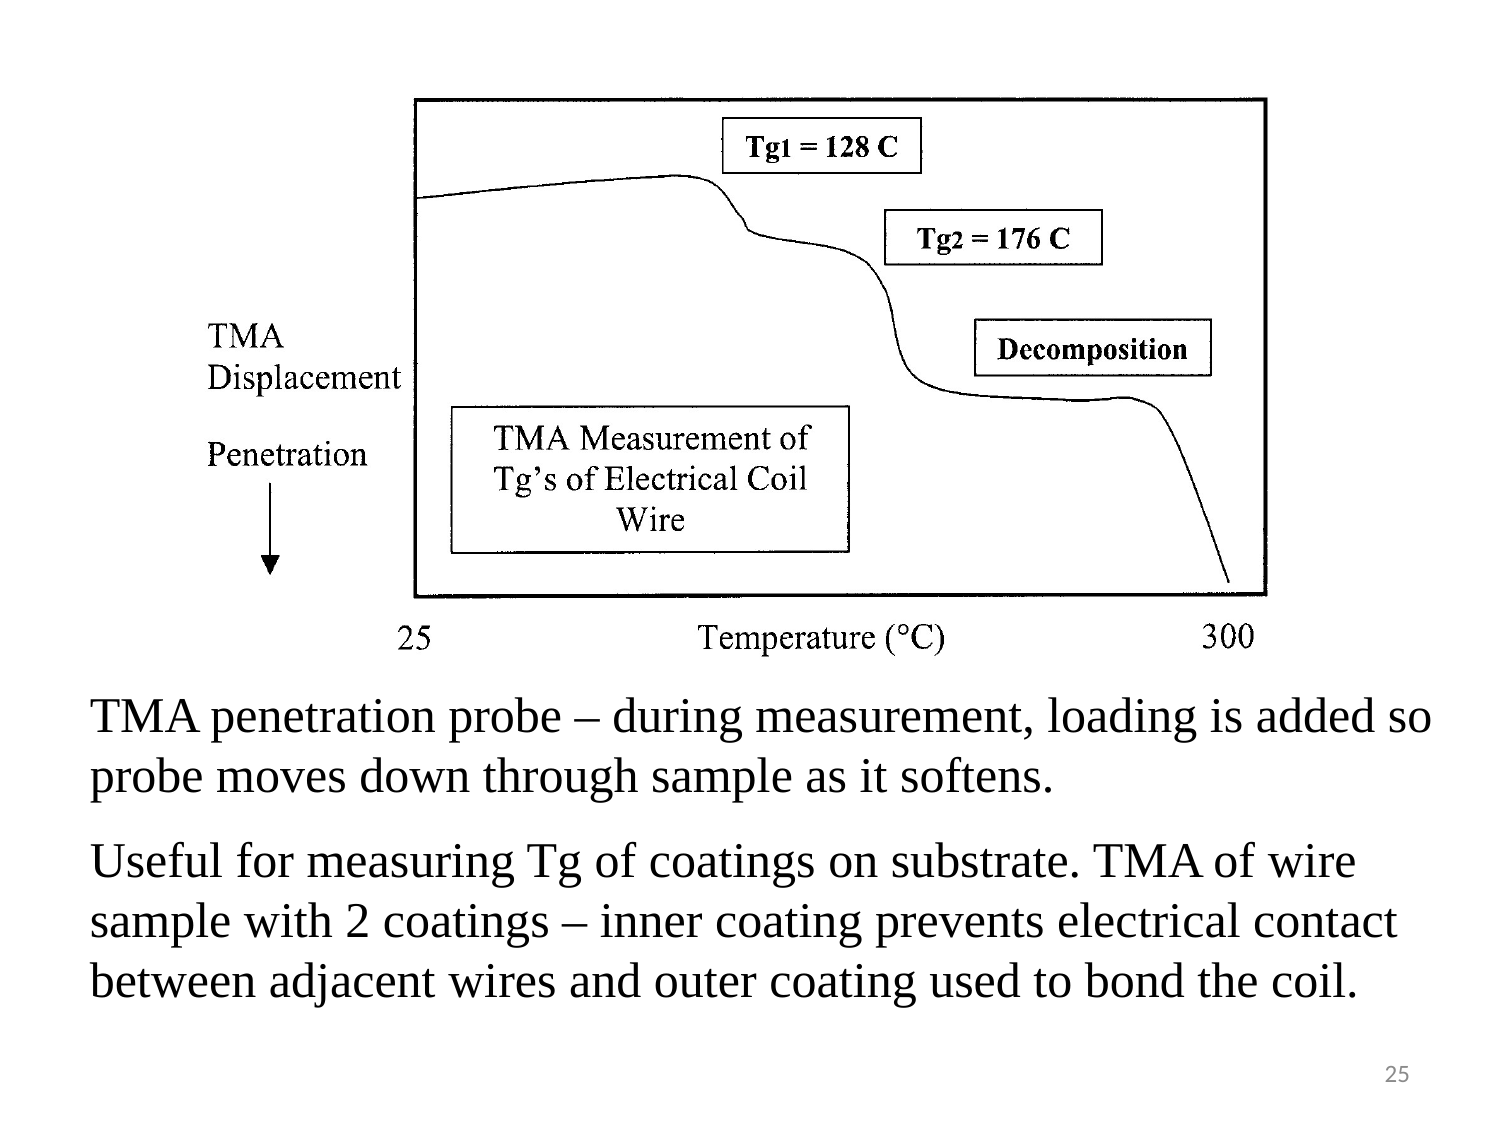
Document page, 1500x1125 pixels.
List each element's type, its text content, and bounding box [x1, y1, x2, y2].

picture [174, 74, 1274, 673]
text_box TMA penetration probe – during measurement, loading is added so probe moves down through sample as it softens. Useful for measuring Tg of coatings on substrate. TMA of wire sample with 2 coatings – inner coating prevents electrical contact between adjacent wires and outer coating used to bond the coil. [75, 675, 1450, 1015]
slide_number 25 [1074, 1042, 1425, 1103]
